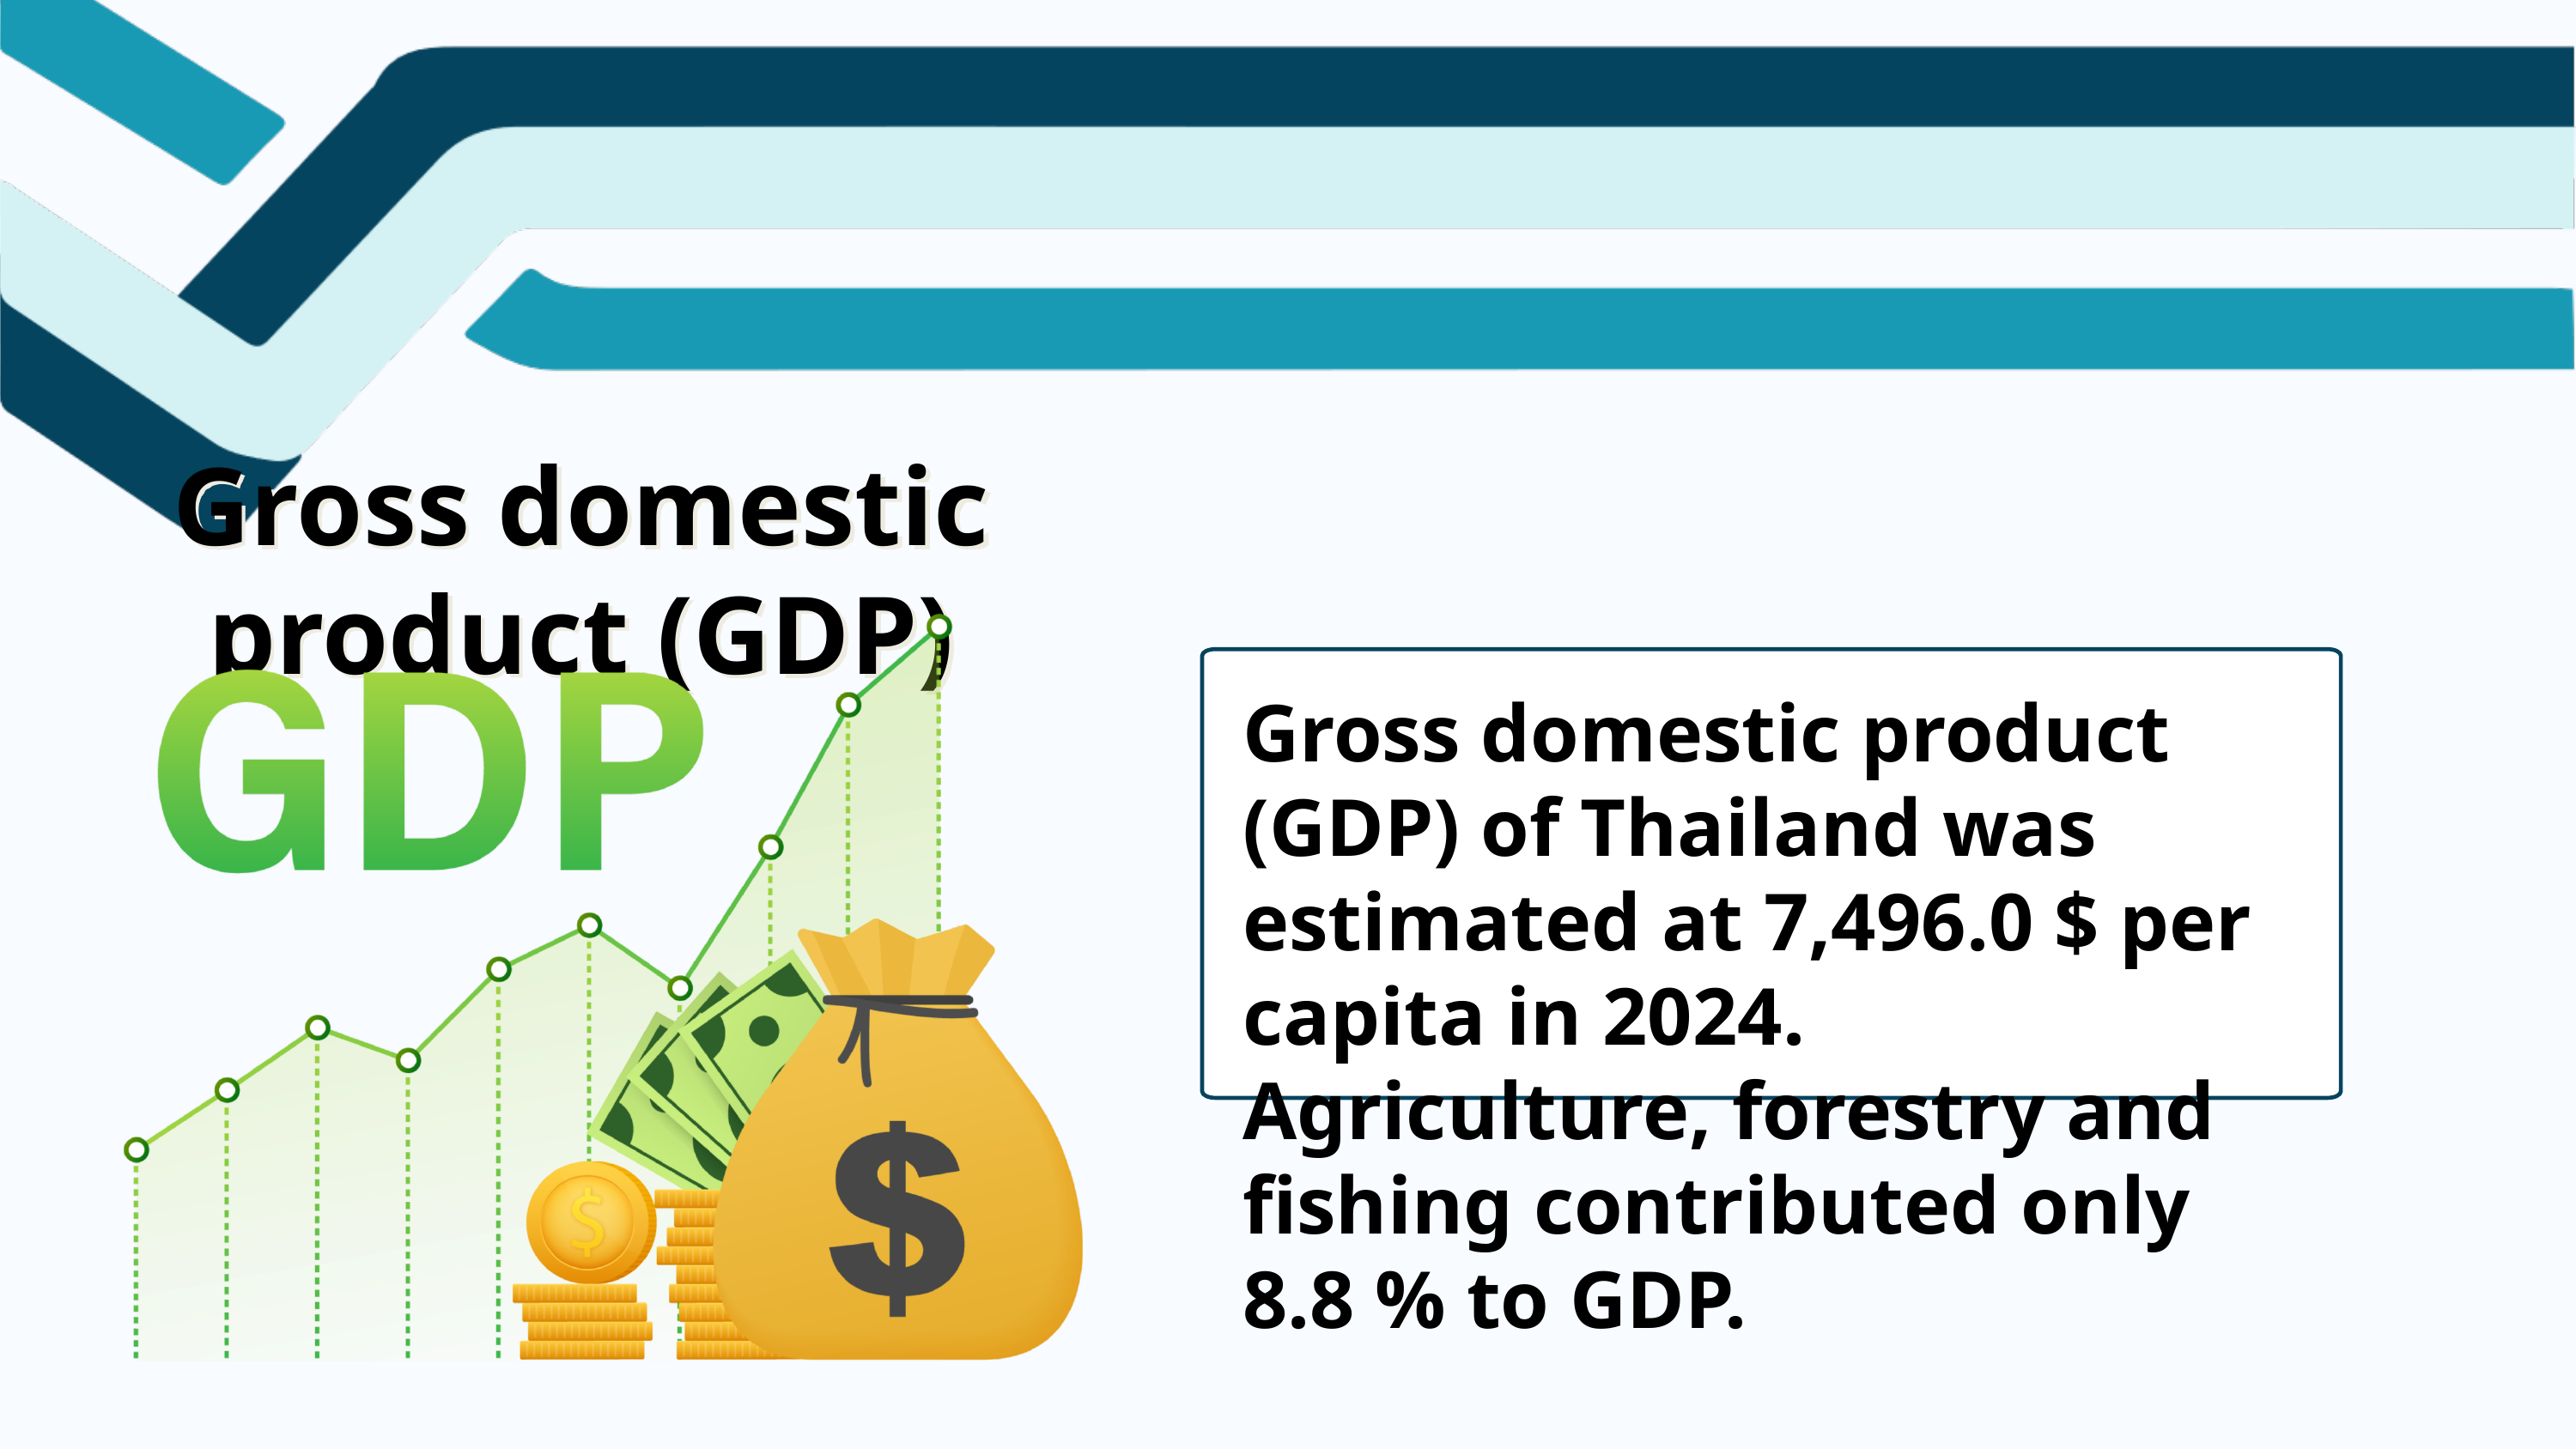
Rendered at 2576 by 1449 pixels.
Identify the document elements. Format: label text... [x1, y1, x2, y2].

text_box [1201, 648, 2342, 1099]
picture [93, 598, 1115, 1387]
text_box Gross domestic product (GDP) [43, 431, 1120, 702]
text_box [0, 0, 2576, 550]
